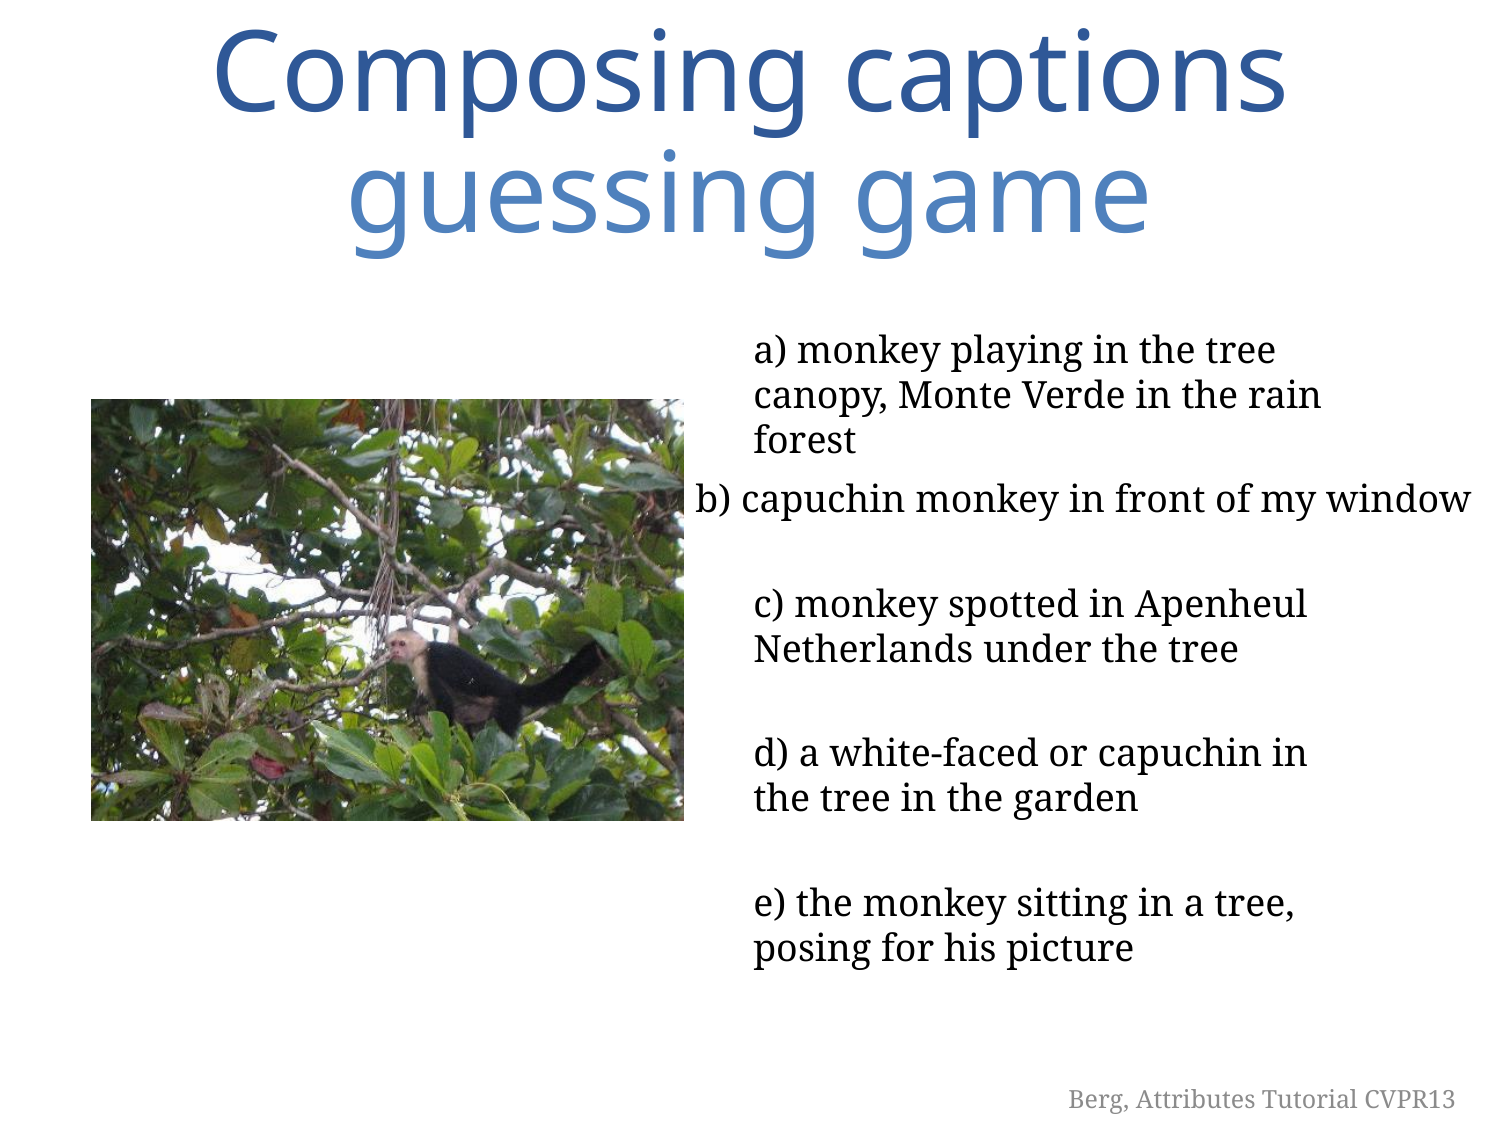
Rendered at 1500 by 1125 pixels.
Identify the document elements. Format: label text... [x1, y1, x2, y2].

title Composing captions guessing game [75, 0, 1425, 263]
text_box Berg, Attributes Tutorial CVPR13 [1025, 1068, 1500, 1125]
text_box d) a white-faced or capuchin in the tree in the garden [738, 721, 1367, 827]
text_box a) monkey playing in the tree canopy, Monte Verde in the rain forest [738, 318, 1425, 468]
text_box e) the monkey sitting in a tree, posing for his picture [738, 871, 1395, 976]
text_box b) capuchin monkey in front of my window [689, 468, 1488, 528]
picture [90, 399, 684, 821]
text_box c) monkey spotted in Apenheul Netherlands under the tree [738, 572, 1413, 677]
